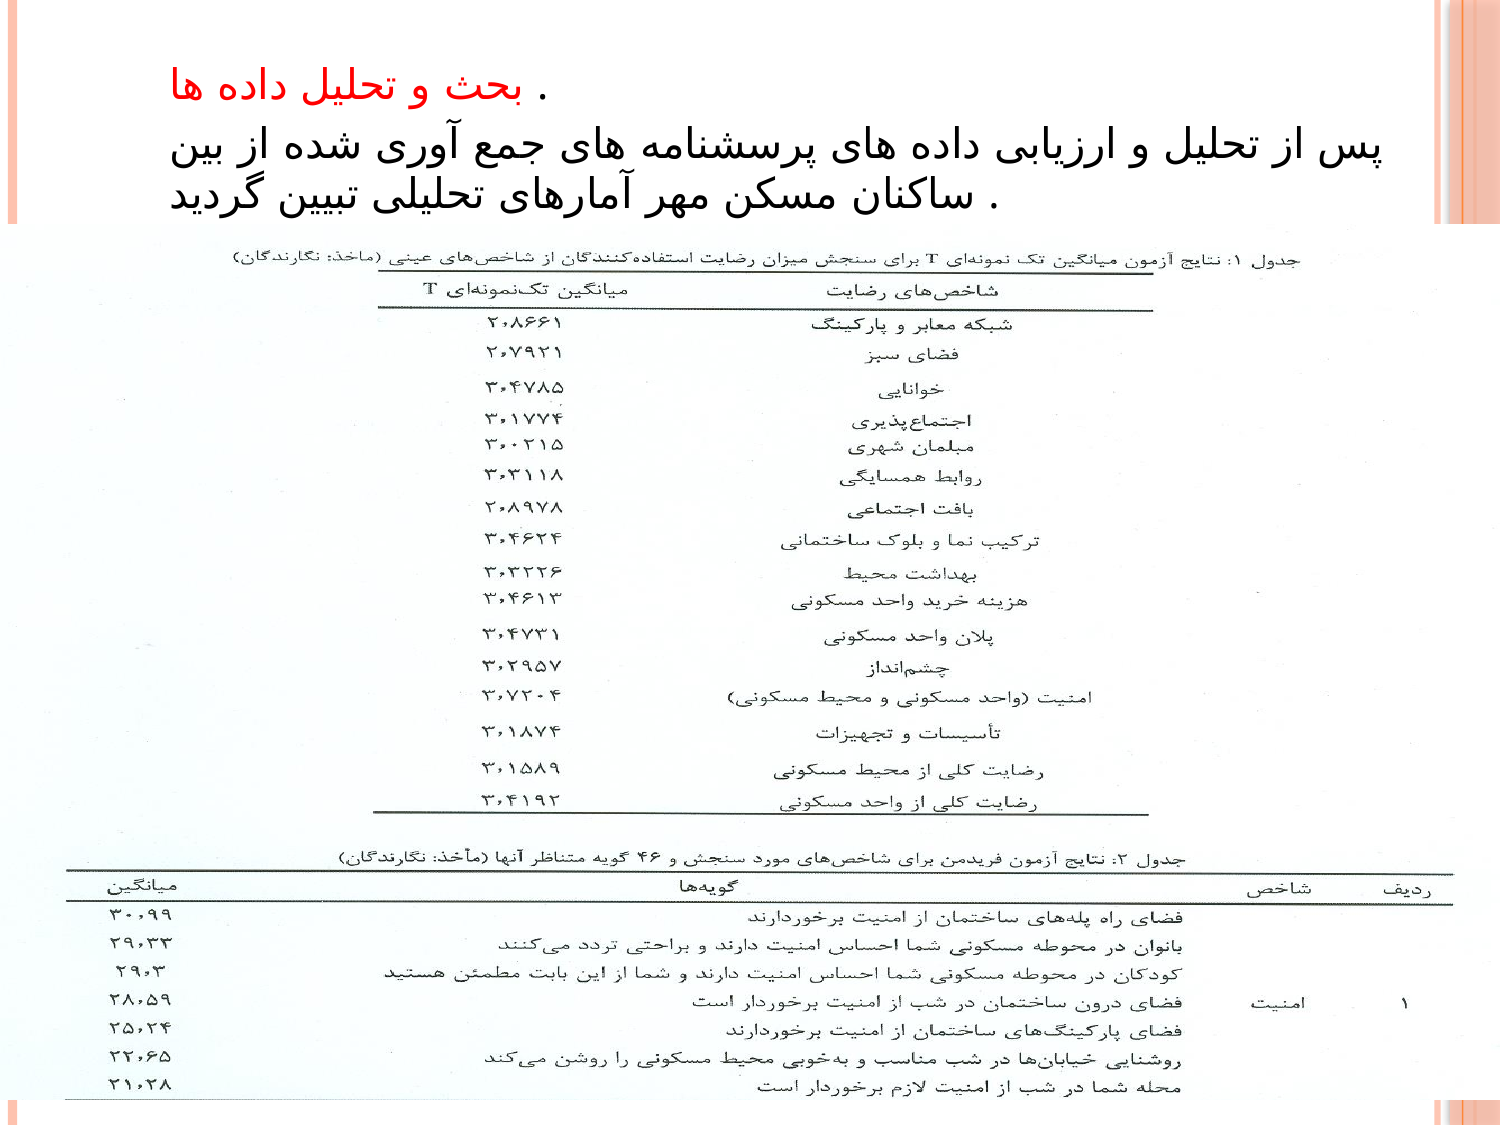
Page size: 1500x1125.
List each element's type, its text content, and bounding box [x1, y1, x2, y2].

list بحث و تحلیل داده ها . پس از تحلیل و ارزیابی داده های پرسشنامه های جمع آوری شده از بین ساکنان مسکن مهر آمارهای تحلیلی تبیین گردید . [150, 50, 1450, 220]
picture [0, 224, 1500, 1101]
